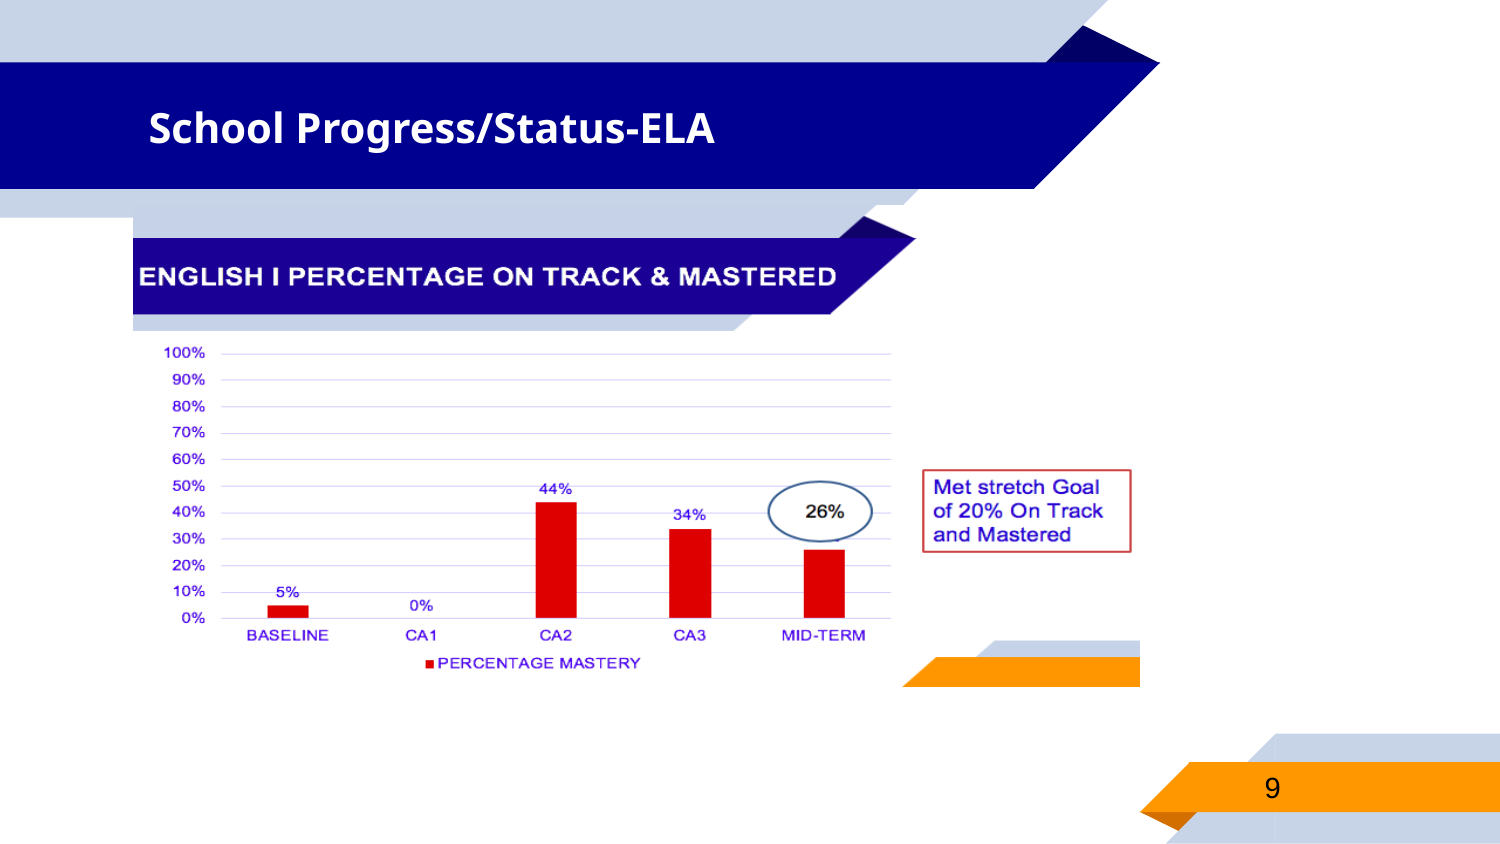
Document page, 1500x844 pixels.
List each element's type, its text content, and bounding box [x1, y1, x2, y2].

title School Progress/Status-ELA [133, 64, 1035, 190]
picture [133, 205, 1140, 687]
slide_number 9 [1249, 760, 1494, 813]
